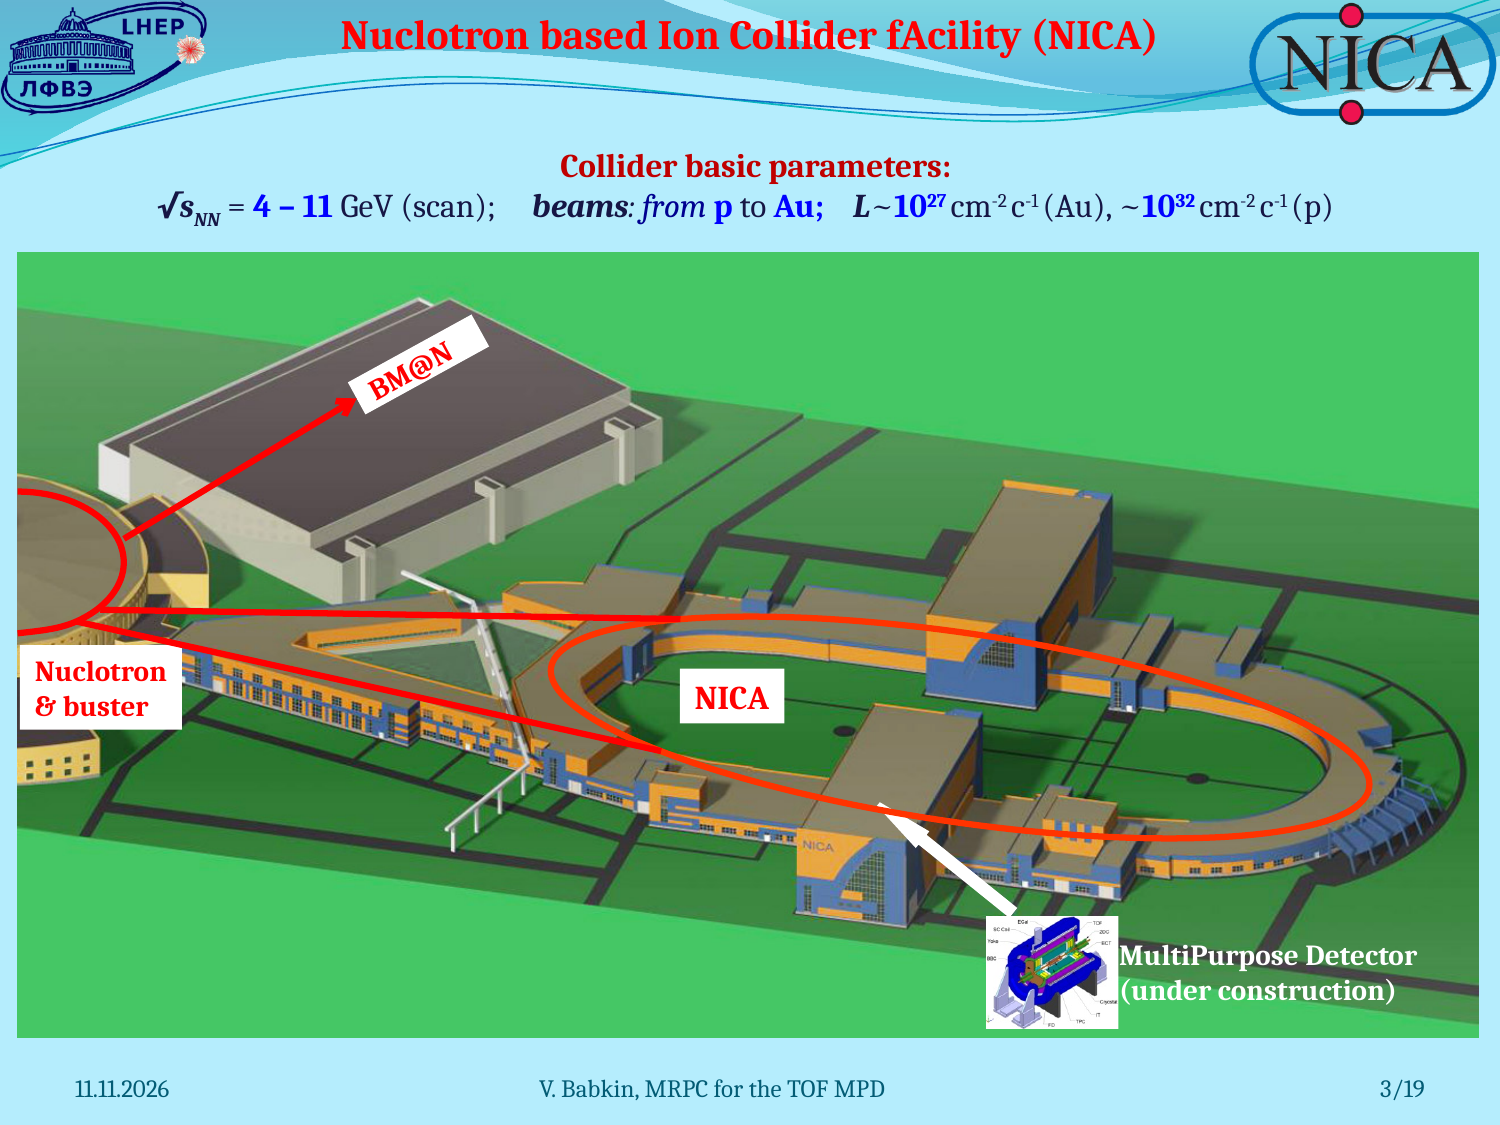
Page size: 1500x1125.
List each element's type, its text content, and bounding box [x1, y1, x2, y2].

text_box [658, 620, 674, 624]
text_box Nuclotron based Ion Collider fAcility (NICA) [325, 0, 1175, 65]
slide_number 3/19 [1299, 1051, 1425, 1103]
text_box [76, 621, 662, 752]
picture [17, 251, 1479, 1038]
picture [1245, 0, 1500, 127]
text_box Collider basic parameters: √sNN = 4 – 11 GeV (scan); beams: from p to Au; L~1027 cm-2 c-1 (Au), ~1032 cm-2 c-1 (p) [88, 137, 1424, 238]
picture [0, 0, 207, 117]
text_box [100, 609, 681, 620]
footer V. Babkin, MRPC for the TOF MPD [437, 1051, 988, 1103]
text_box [123, 397, 358, 540]
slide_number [75, 1051, 425, 1103]
